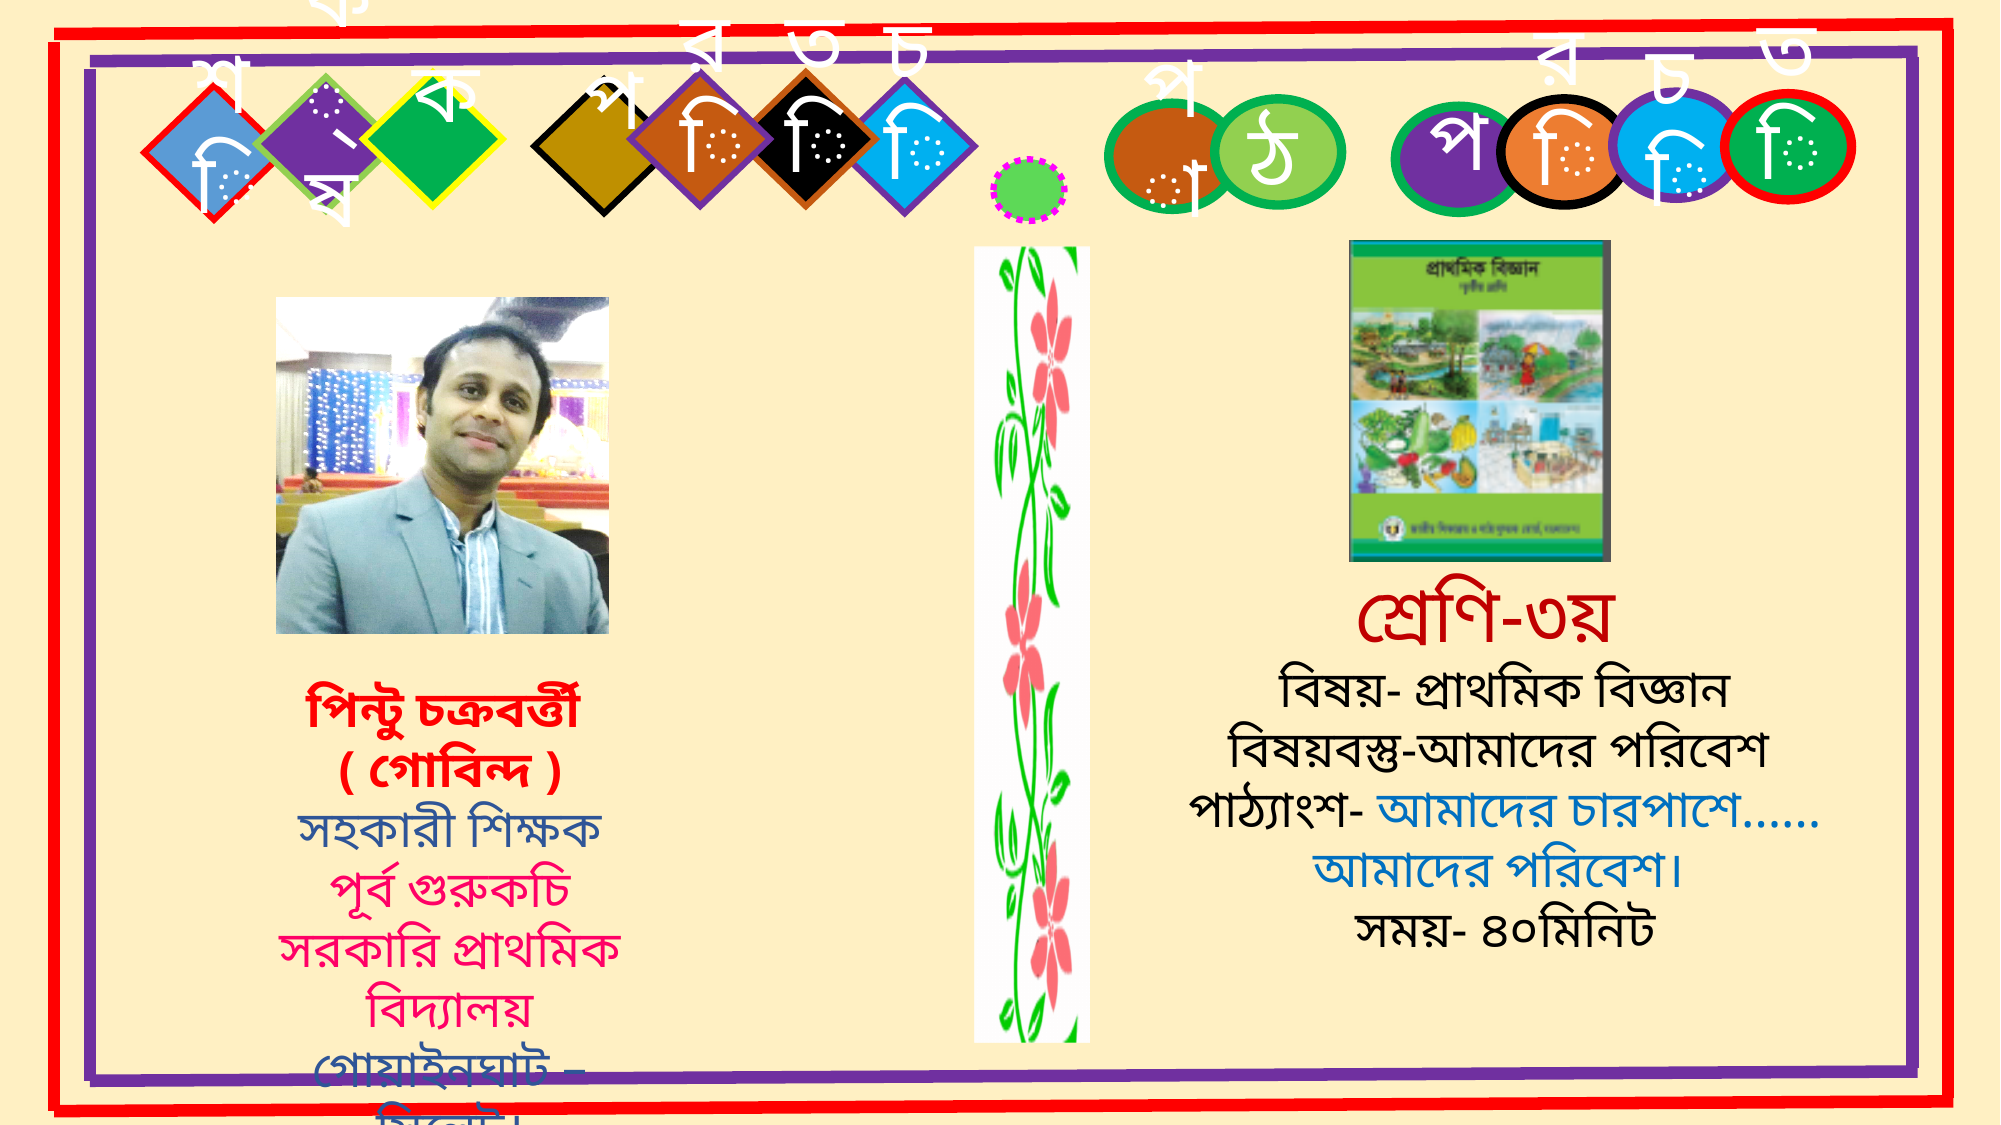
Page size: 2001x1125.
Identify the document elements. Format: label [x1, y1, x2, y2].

text_box [1108, 92, 1852, 213]
picture [1349, 240, 1611, 562]
picture [671, 587, 1431, 703]
text_box [54, 24, 1954, 1112]
text_box [229, 297, 671, 1050]
text_box [144, 72, 975, 220]
